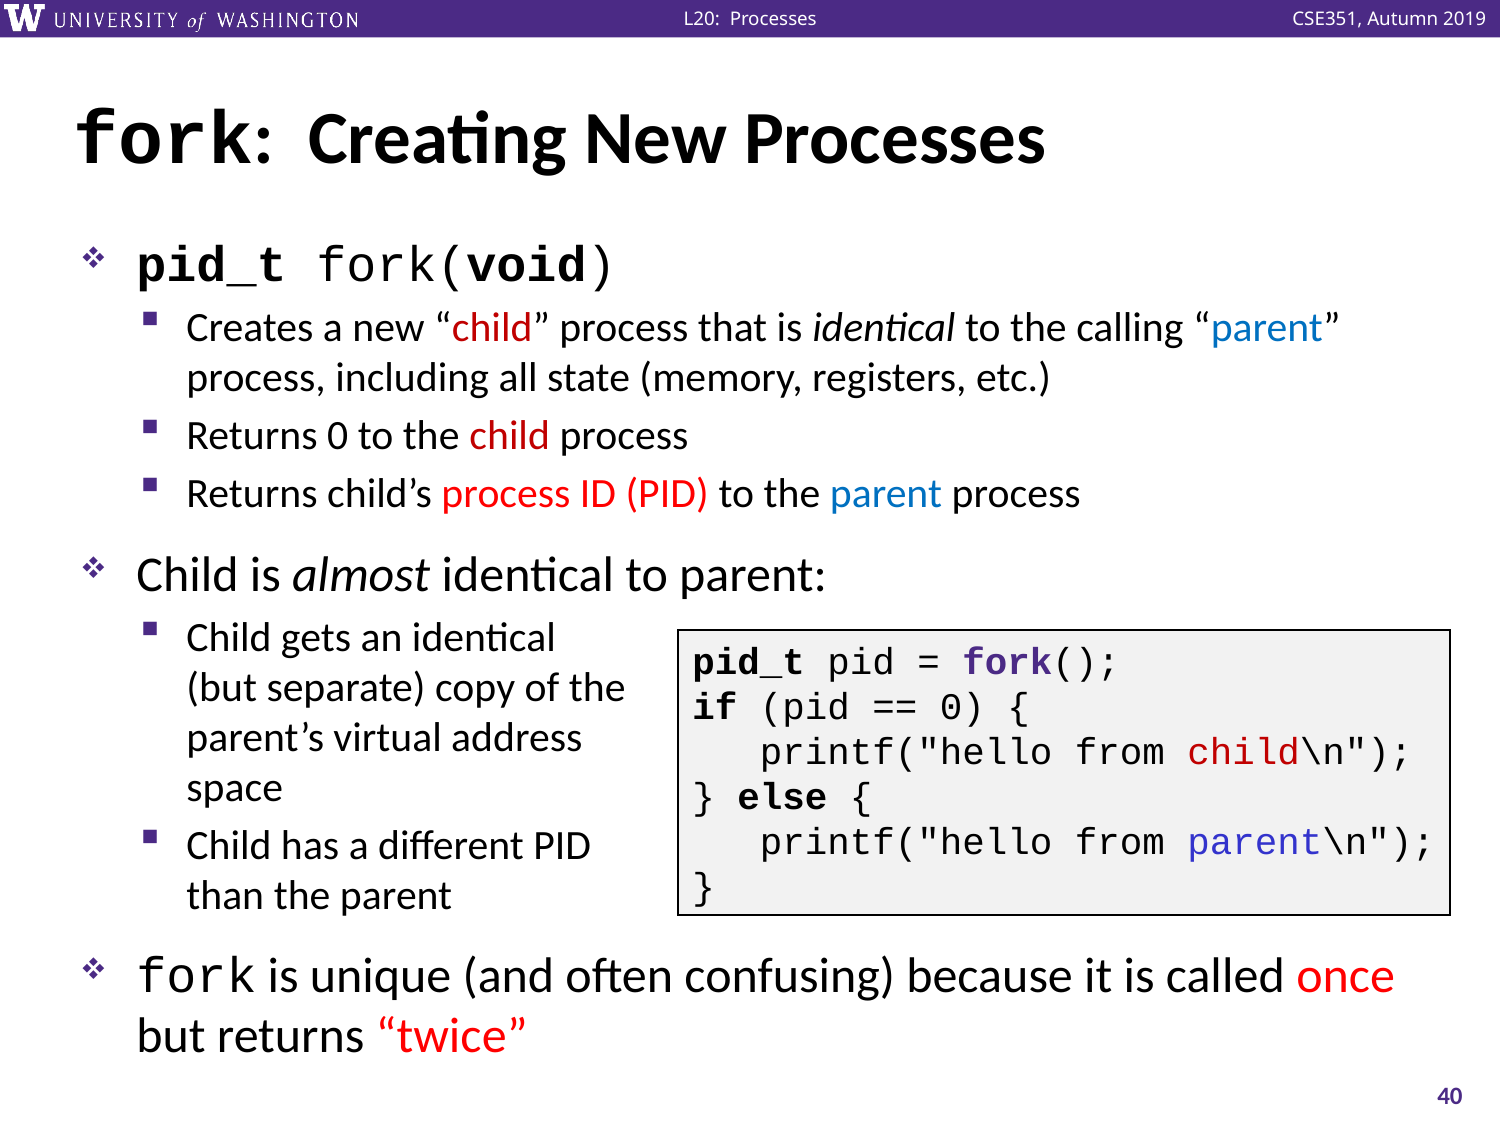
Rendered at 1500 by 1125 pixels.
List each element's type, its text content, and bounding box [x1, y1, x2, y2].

list pid_t fork(void) Creates a new “child” process that is identical to the calling “parent” process, including all state (memory, registers, etc.) Returns 0 to the child process Returns child’s process ID (PID) to the parent process Child is almost identical to parent: Child gets an identical (but separate) copy of the parent’s virtual address space Child has a different PID than the parent fork is unique (and often confusing) because it is called once but returns “twice” [64, 223, 1438, 1040]
text_box pid_t pid = fork(); if (pid == 0) { printf("hello from child\n"); } else { printf("hello from parent\n"); } [677, 629, 1450, 915]
title fork: Creating New Processes [58, 71, 1438, 197]
picture [4, 4, 358, 32]
slide_number 40 [1400, 1065, 1500, 1125]
